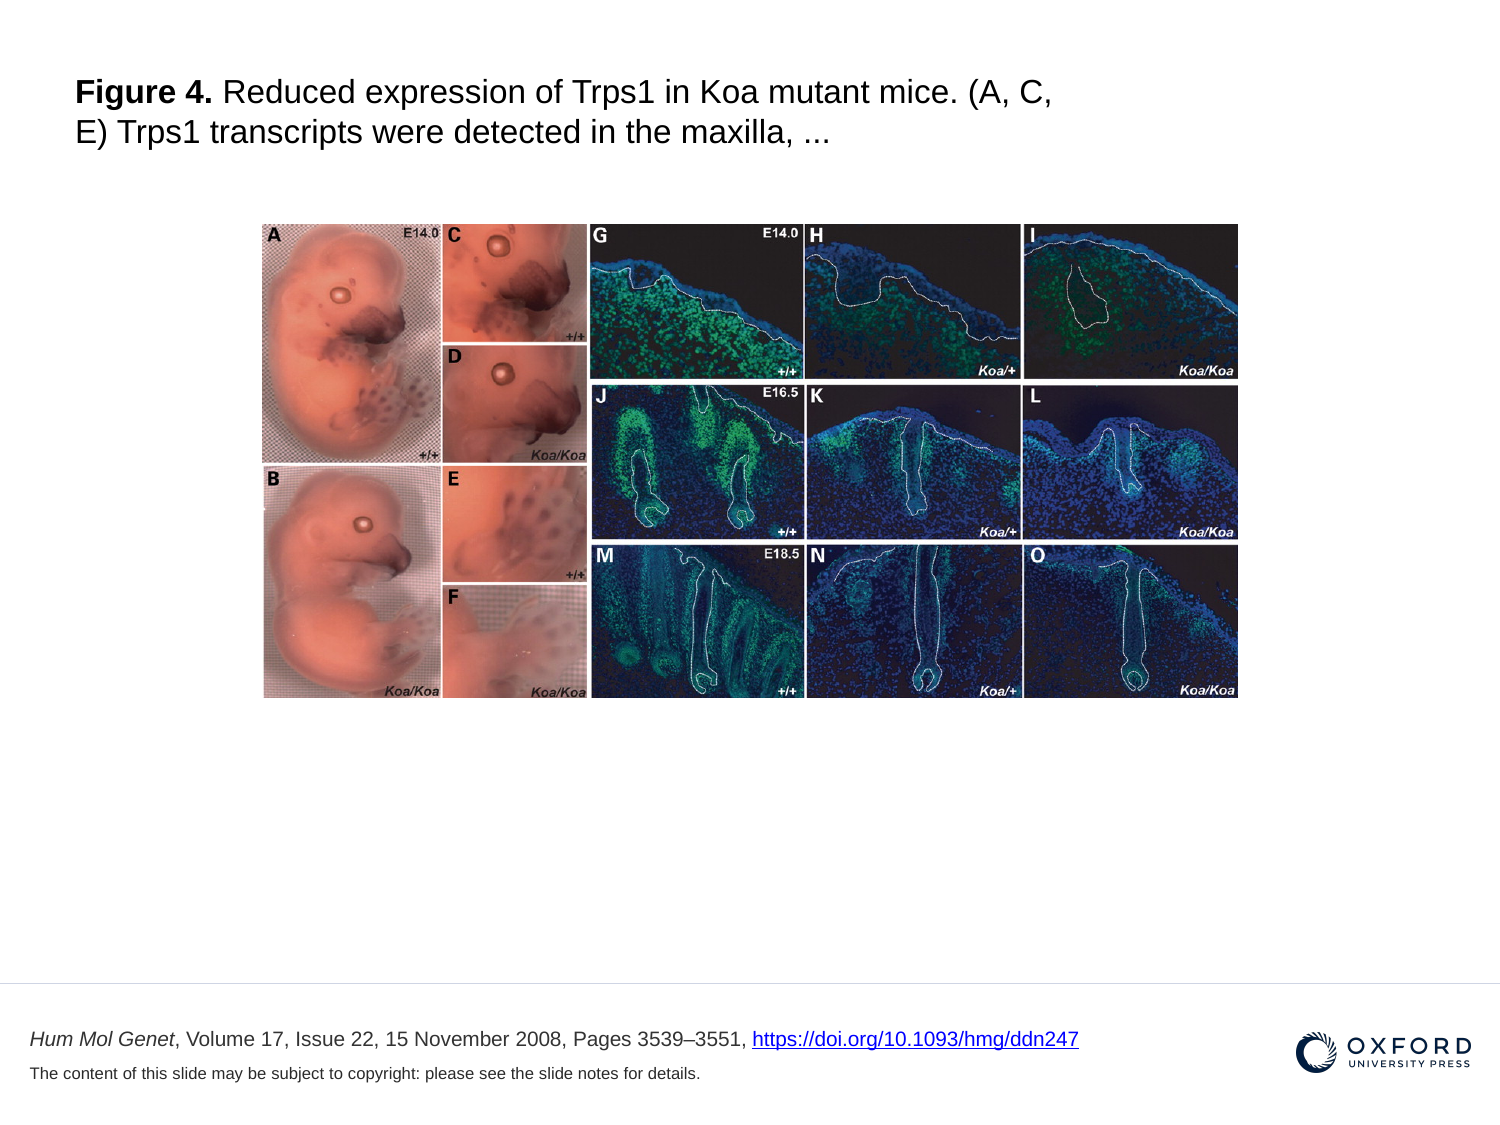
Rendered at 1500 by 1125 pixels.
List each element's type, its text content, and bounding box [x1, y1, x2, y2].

footer Hum Mol Genet, Volume 17, Issue 22, 15 November 2008, Pages 3539–3551, https://doi.org/10.1093/hmg/ddn247 The content of this slide may be subject to copyright: please see the slide notes for details. [0, 983, 1260, 1125]
picture [1296, 1032, 1471, 1073]
picture [262, 224, 1238, 698]
title Figure 4. Reduced expression of Trps1 in Koa mutant mice. (A, C, E) Trps1 transcripts were detected in the maxilla, ... [75, 69, 1078, 171]
